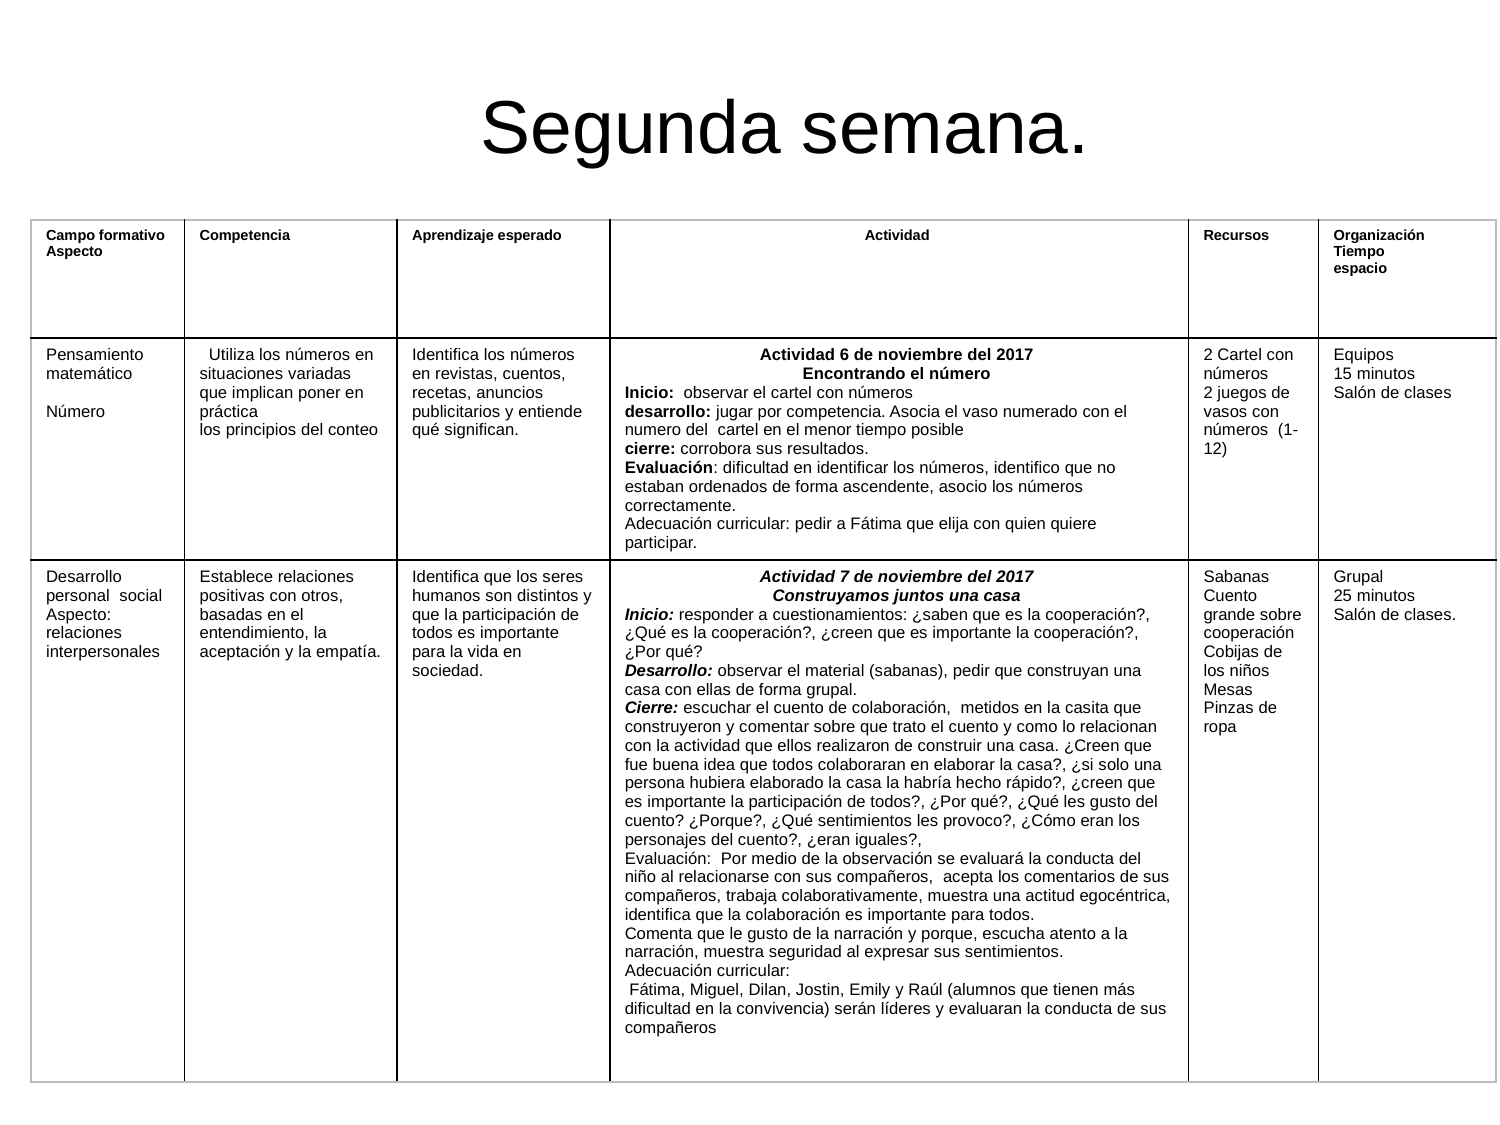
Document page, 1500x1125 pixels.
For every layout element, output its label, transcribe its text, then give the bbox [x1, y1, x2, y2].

table_cell Utiliza los números en situaciones variadas que implican poner en práctica los principios del conteo [185, 339, 396, 559]
table_cell Grupal 25 minutos Salón de clases. [1319, 561, 1495, 1081]
table_header Organización Tiempo espacio [1319, 221, 1495, 337]
table_header Competencia [185, 221, 396, 337]
table_cell 2 Cartel con números 2 juegos de vasos con números (1-12) [1189, 339, 1318, 559]
table_cell Pensamiento matemático Número [32, 339, 184, 559]
table_header Campo formativo Aspecto [32, 221, 184, 337]
table_cell Actividad 7 de noviembre del 2017 Construyamos juntos una casa Inicio: responder a cuestionamientos: ¿saben que es la cooperación?, ¿Qué es la cooperación?, ¿creen que es importante la cooperación?,¿Por qué? Desarrollo: observar el material (sabanas), pedir que construyan una casa con ellas de forma grupal. Cierre: escuchar el cuento de colaboración, metidos en la casita que construyeron y comentar sobre que trato el cuento y como lo relacionan con la actividad que ellos realizaron de construir una casa. ¿Creen que fue buena idea que todos colaboraran en elaborar la casa?, ¿si solo una persona hubiera elaborado la casa la habría hecho rápido?, ¿creen que es importante la participación de todos?, ¿Por qué?, ¿Qué les gusto del cuento? ¿Porque?, ¿Qué sentimientos les provoco?, ¿Cómo eran los personajes del cuento?, ¿eran iguales?, Evaluación: Por medio de la observación se evaluará la conducta del niño al relacionarse con sus compañeros, acepta los comentarios de sus compañeros, trabaja colaborativamente, muestra una actitud egocéntrica, identifica que la colaboración es importante para todos. Comenta que le gusto de la narración y porque, escucha atento a la narración, muestra seguridad al expresar sus sentimientos. Adecuación curricular: Fátima, Miguel, Dilan, Jostin, Emily y Raúl (alumnos que tienen más dificultad en la convivencia) serán líderes y evaluaran la conducta de sus compañeros [611, 561, 1188, 1081]
table_header Actividad [611, 221, 1188, 337]
table_cell Desarrollo personal social Aspecto: relaciones interpersonales [32, 561, 184, 1081]
table_header Recursos [1189, 221, 1318, 337]
table_cell Establece relaciones positivas con otros, basadas en el entendimiento, la aceptación y la empatía. [185, 561, 396, 1081]
table_cell Identifica los números en revistas, cuentos, recetas, anuncios publicitarios y entiende qué significan. [398, 339, 609, 559]
table_header Aprendizaje esperado [398, 221, 609, 337]
table_cell Sabanas Cuento grande sobre cooperación Cobijas de los niños Mesas Pinzas de ropa [1189, 561, 1318, 1081]
table_cell Identifica que los seres humanos son distintos y que la participación de todos es importante para la vida en sociedad. [398, 561, 609, 1081]
table_cell Actividad 6 de noviembre del 2017 Encontrando el número Inicio: observar el cartel con números desarrollo: jugar por competencia. Asocia el vaso numerado con el numero del cartel en el menor tiempo posible cierre: corrobora sus resultados. Evaluación: dificultad en identificar los números, identifico que no estaban ordenados de forma ascendente, asocio los números correctamente. Adecuación curricular: pedir a Fátima que elija con quien quiere participar. [611, 339, 1188, 559]
table_cell Equipos 15 minutos Salón de clases [1319, 339, 1495, 559]
text_box Segunda semana. [465, 71, 1126, 177]
